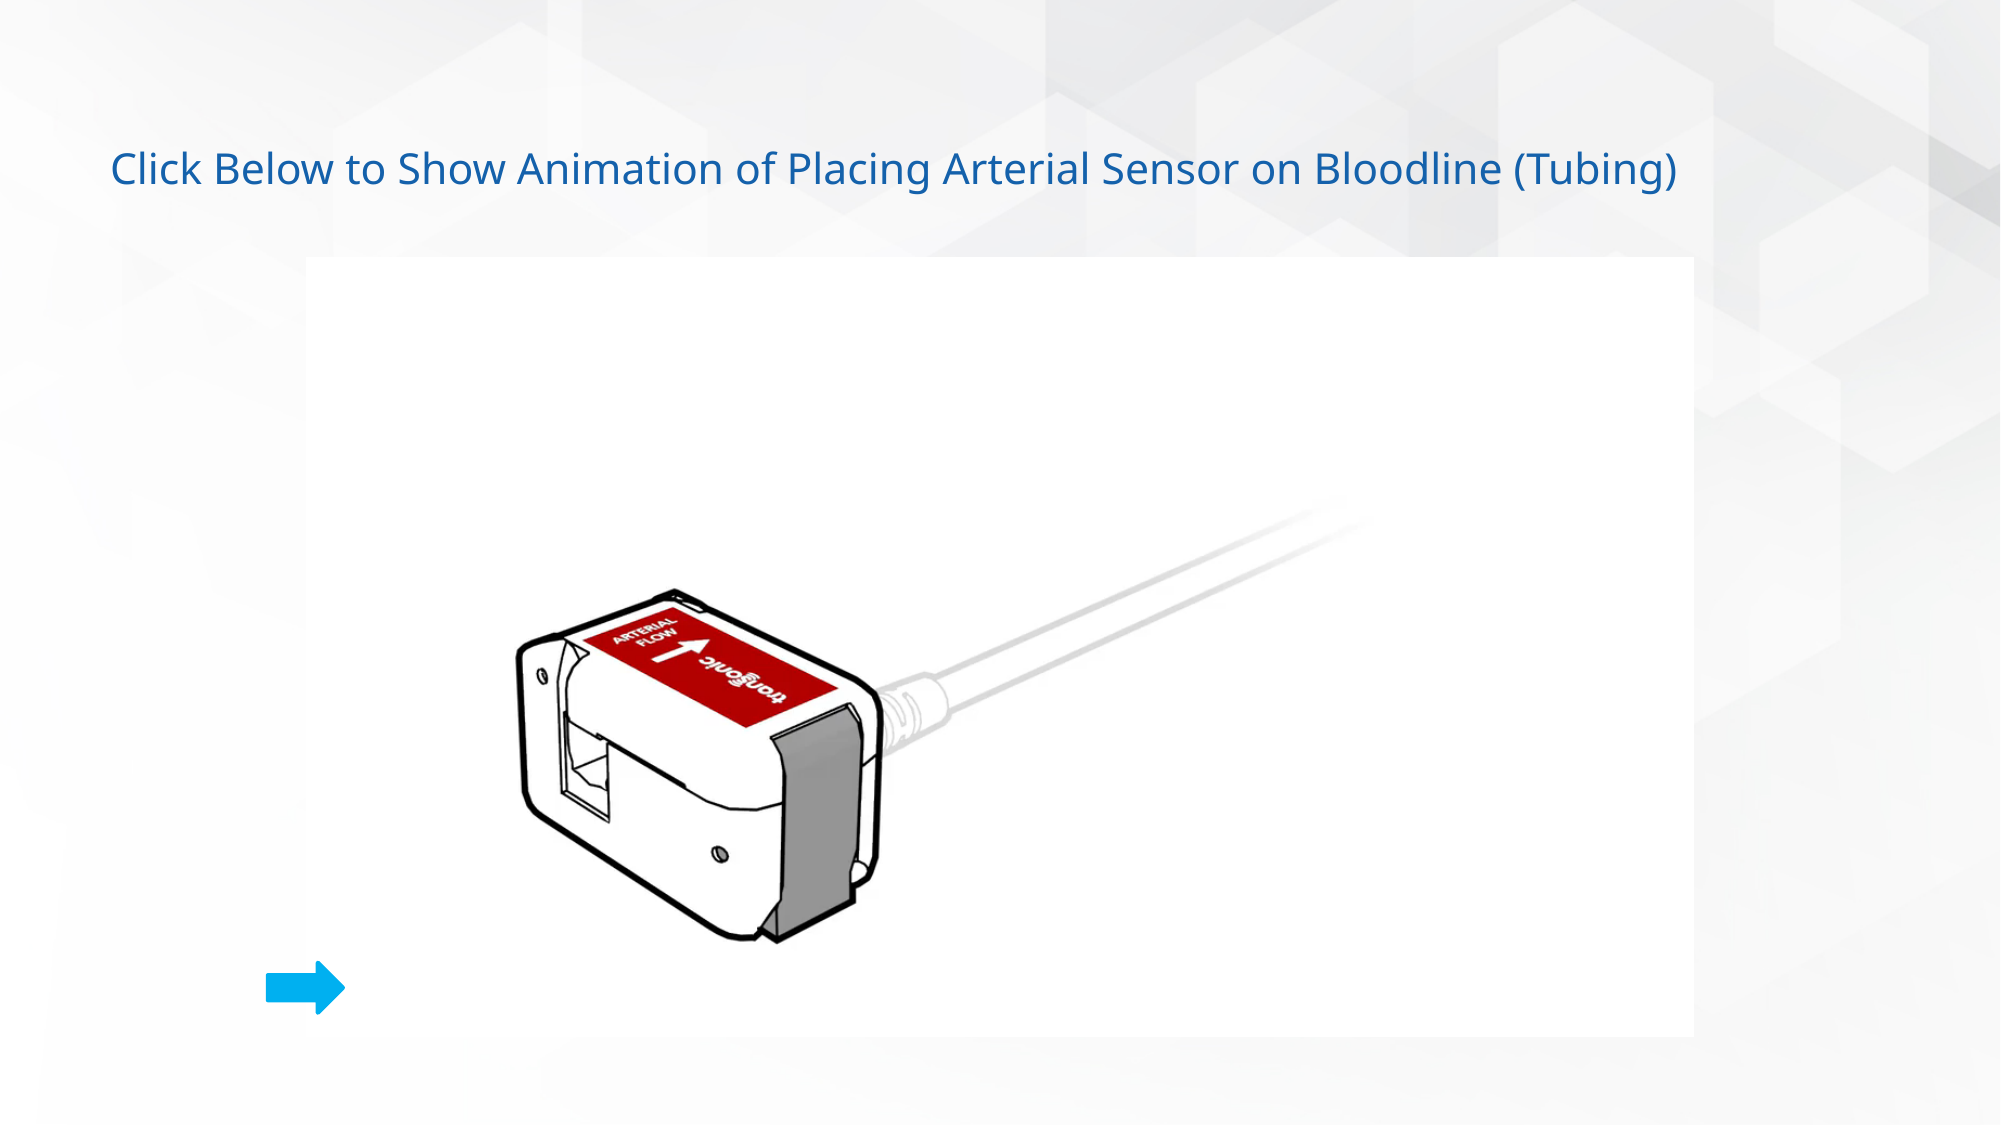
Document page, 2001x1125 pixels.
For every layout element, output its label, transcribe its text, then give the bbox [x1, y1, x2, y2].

title Click Below to Show Animation of Placing Arterial Sensor on Bloodline (Tubing) [94, 112, 1794, 223]
text_box [265, 973, 300, 1003]
picture [0, 0, 2001, 1125]
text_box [305, 255, 1695, 1038]
